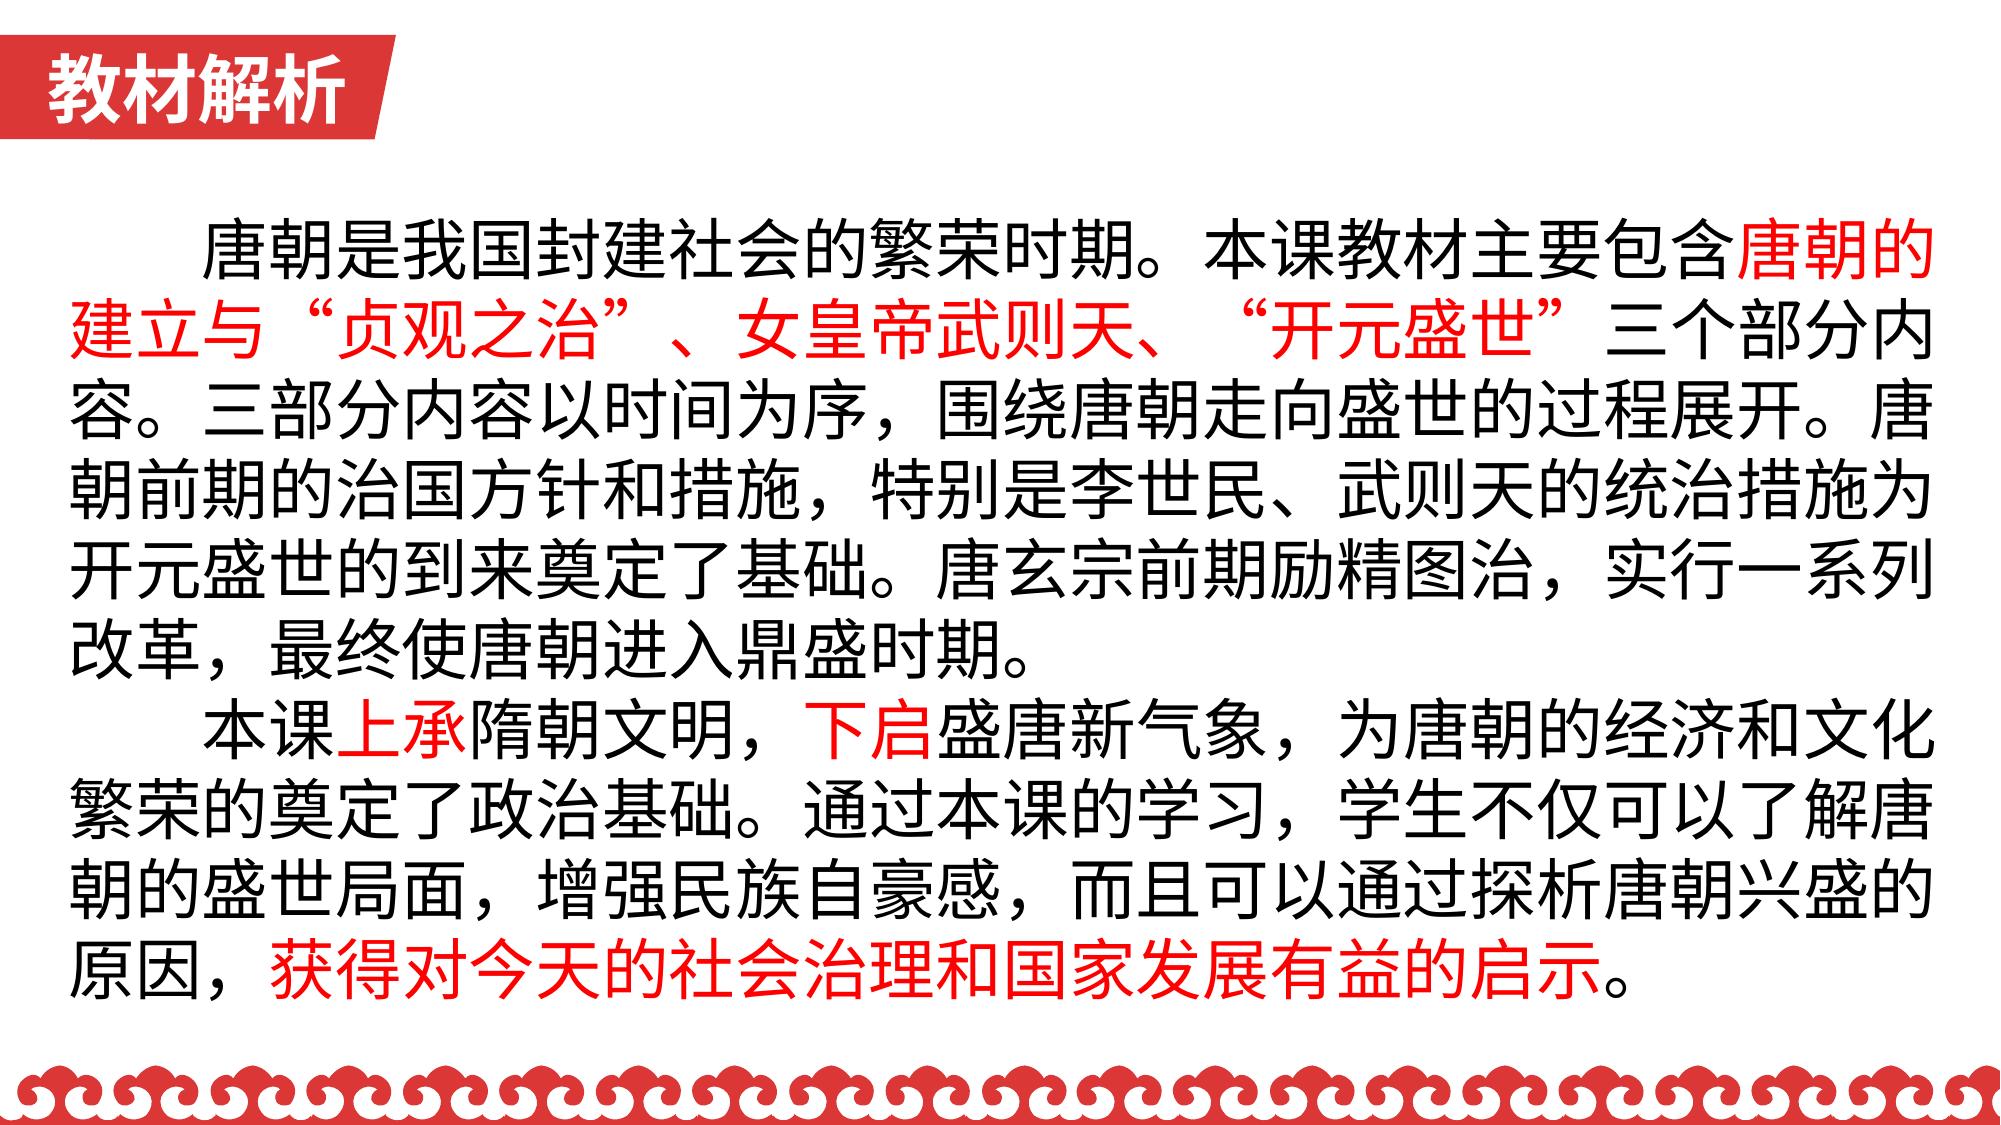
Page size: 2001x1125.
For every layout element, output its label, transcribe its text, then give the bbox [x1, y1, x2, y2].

text_box 唐朝是我国封建社会的繁荣时期。本课教材主要包含唐朝的建立与“贞观之治”、女皇帝武则天、“开元盛世”三个部分内容。三部分内容以时间为序，围绕唐朝走向盛世的过程展开。唐朝前期的治国方针和措施，特别是李世民、武则天的统治措施为开元盛世的到来奠定了基础。唐玄宗前期励精图治，实行一系列改革，最终使唐朝进入鼎盛时期。 本课上承隋朝文明，下启盛唐新气象，为唐朝的经济和文化繁荣的奠定了政治基础。通过本课的学习，学生不仅可以了解唐朝的盛世局面，增强民族自豪感，而且可以通过探析唐朝兴盛的原因，获得对今天的社会治理和国家发展有益的启示。 [53, 200, 1959, 1015]
text_box 教材解析 [0, 33, 398, 141]
